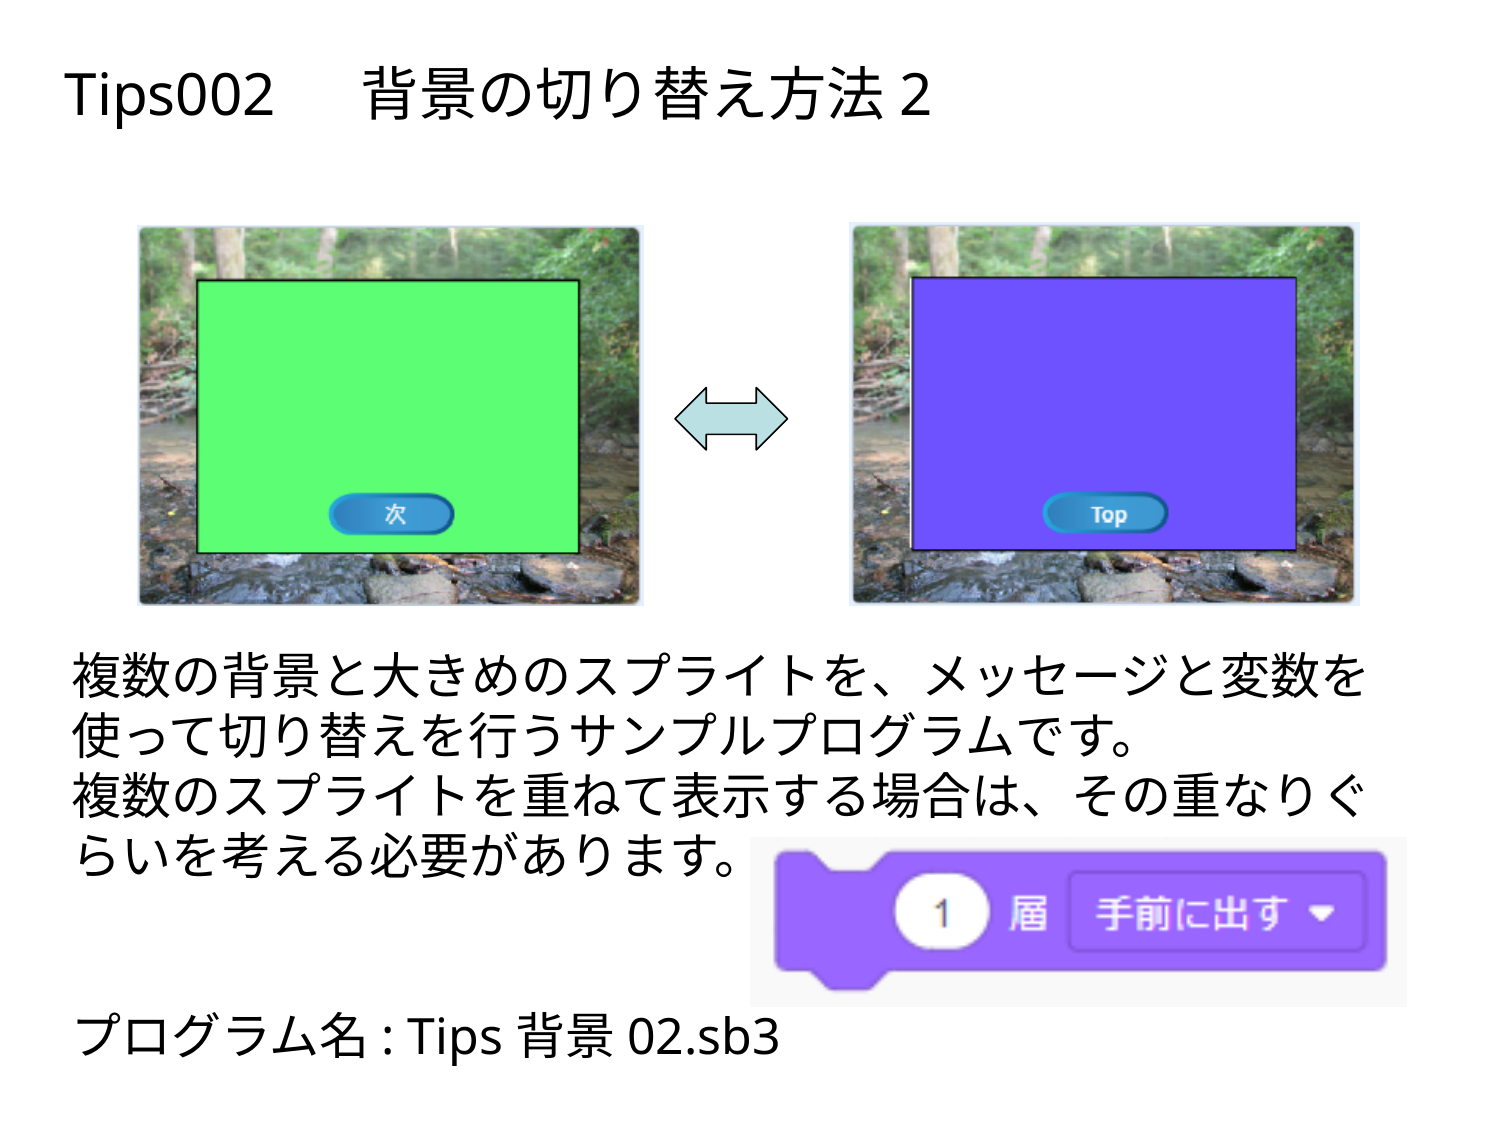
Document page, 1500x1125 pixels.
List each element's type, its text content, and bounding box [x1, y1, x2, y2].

picture [137, 225, 644, 606]
text_box [675, 387, 788, 450]
picture [849, 222, 1360, 606]
text_box Tips002 背景の切り替え方法2 [50, 50, 1450, 135]
picture [749, 837, 1407, 1007]
text_box 複数の背景と大きめのスプライトを、メッセージと変数を使って切り替えを行うサンプルプログラムです。 複数のスプライトを重ねて表示する場合は、その重なりぐらいを考える必要があります。 プログラム名: Tips背景02.sb3 [56, 637, 1407, 1072]
